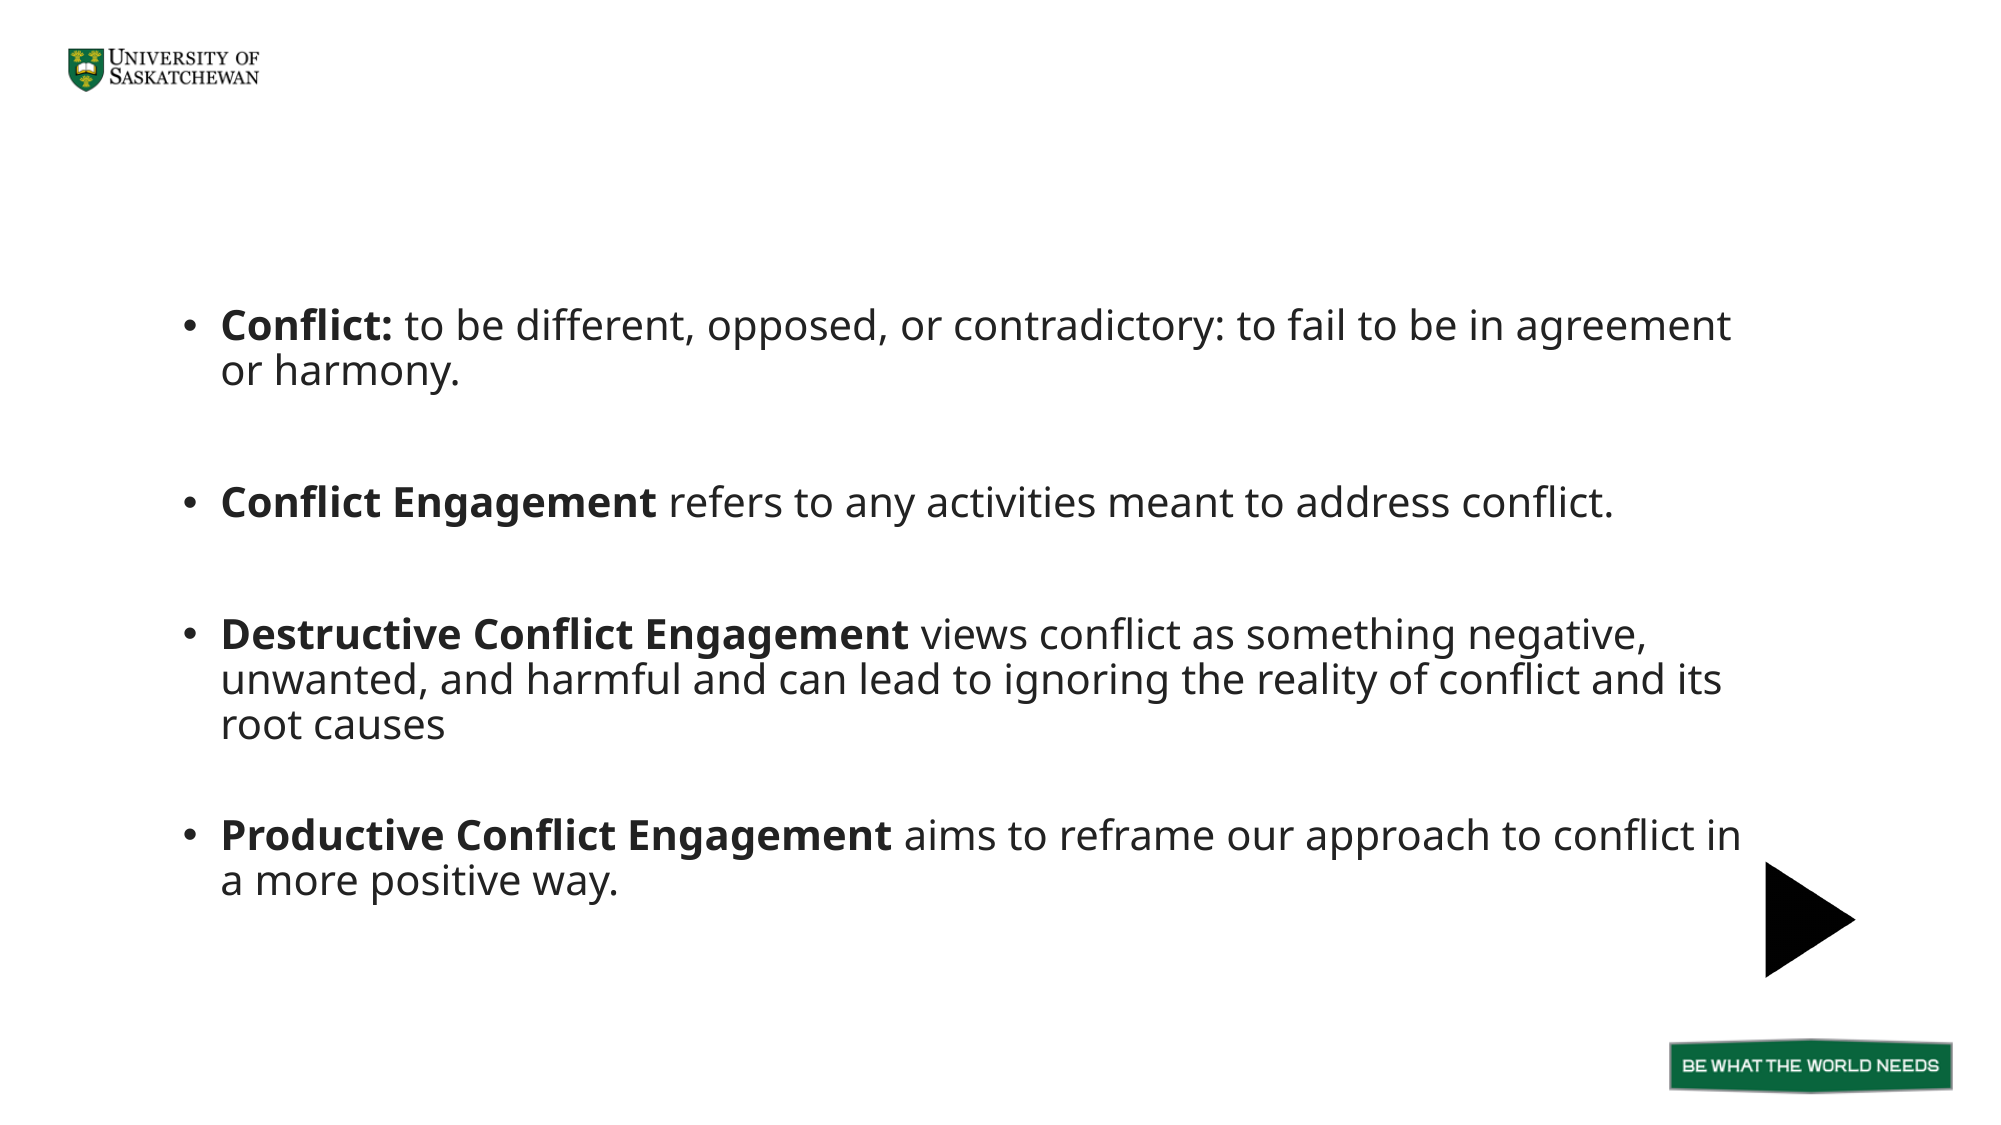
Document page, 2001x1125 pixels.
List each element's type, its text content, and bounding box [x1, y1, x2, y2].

list Conflict: to be different, opposed, or contradictory: to fail to be in agreement or harmony. Conflict Engagement refers to any activities meant to address conflict. Destructive Conflict Engagement views conflict as something negative, unwanted, and harmful and can lead to ignoring the reality of conflict and its root causes Productive Conflict Engagement aims to reframe our approach to conflict in a more positive way. [168, 297, 1763, 1035]
picture [1735, 844, 1886, 995]
picture [1656, 1019, 1965, 1104]
picture [59, 35, 277, 96]
